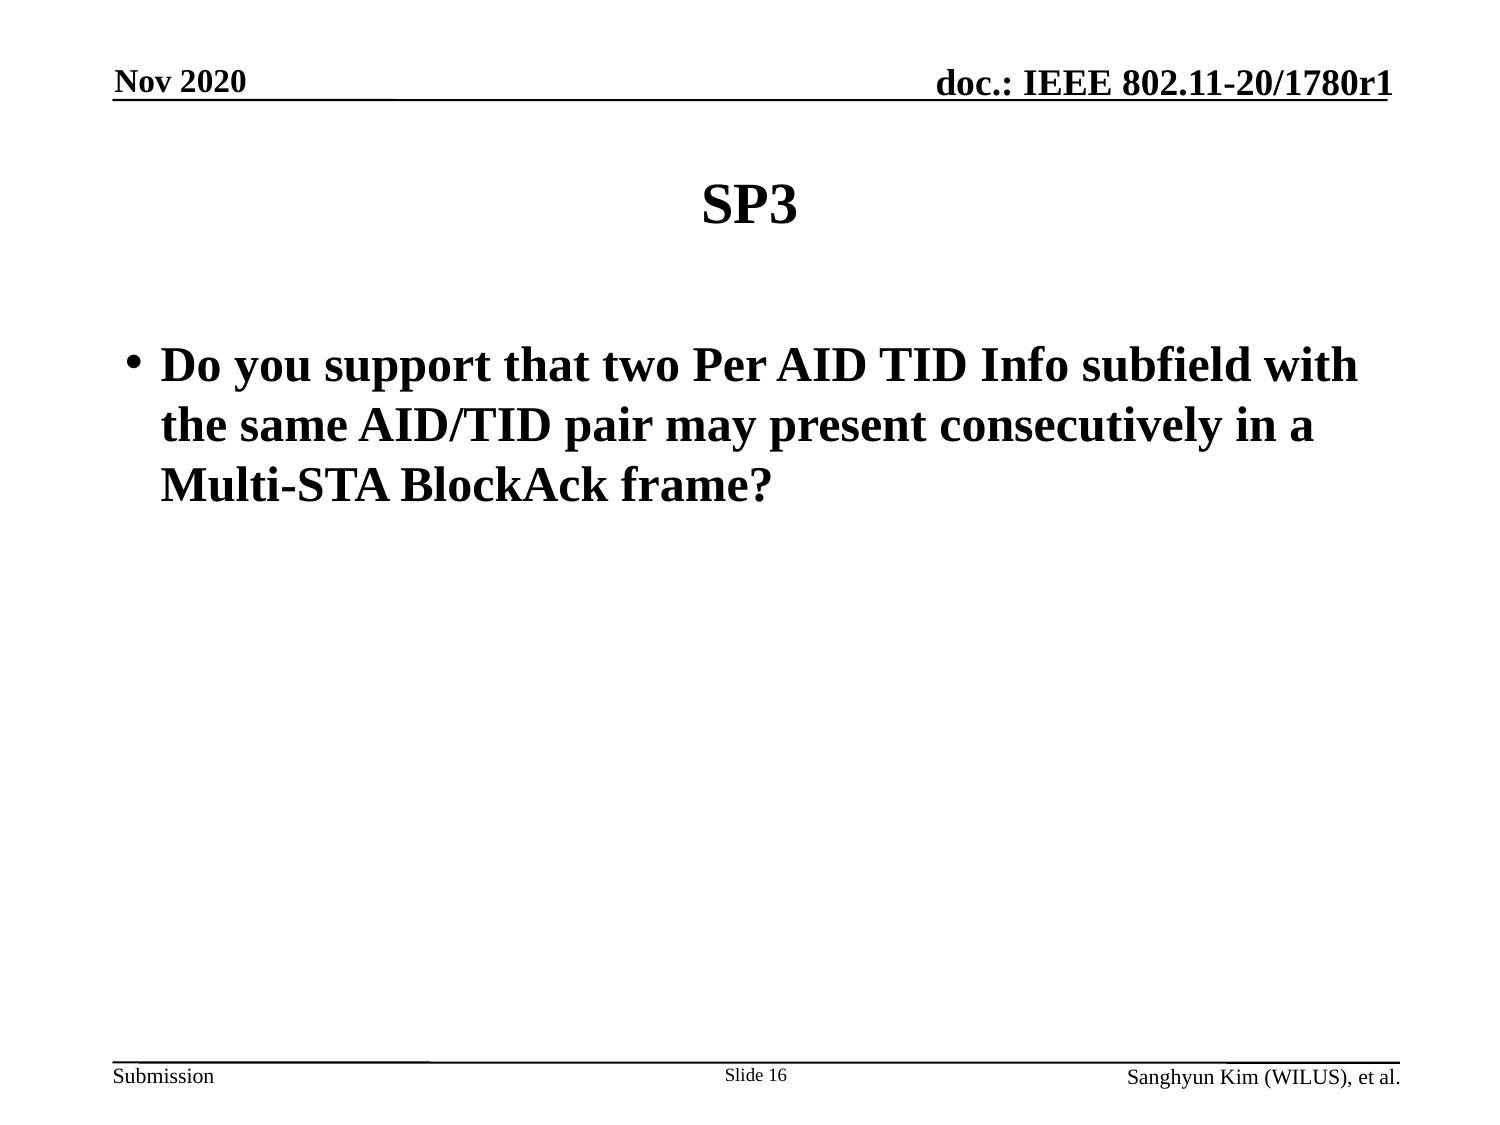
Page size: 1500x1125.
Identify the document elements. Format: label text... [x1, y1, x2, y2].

list Do you support that two Per AID TID Info subfield with the same AID/TID pair may present consecutively in a Multi-STA BlockAck frame? [112, 324, 1388, 1000]
slide_number Slide 16 [712, 1061, 800, 1123]
text_box Sanghyun Kim (WILUS), et al. [878, 1062, 1402, 1092]
text_box Nov 2020 [114, 54, 422, 100]
title SP3 [112, 112, 1388, 288]
